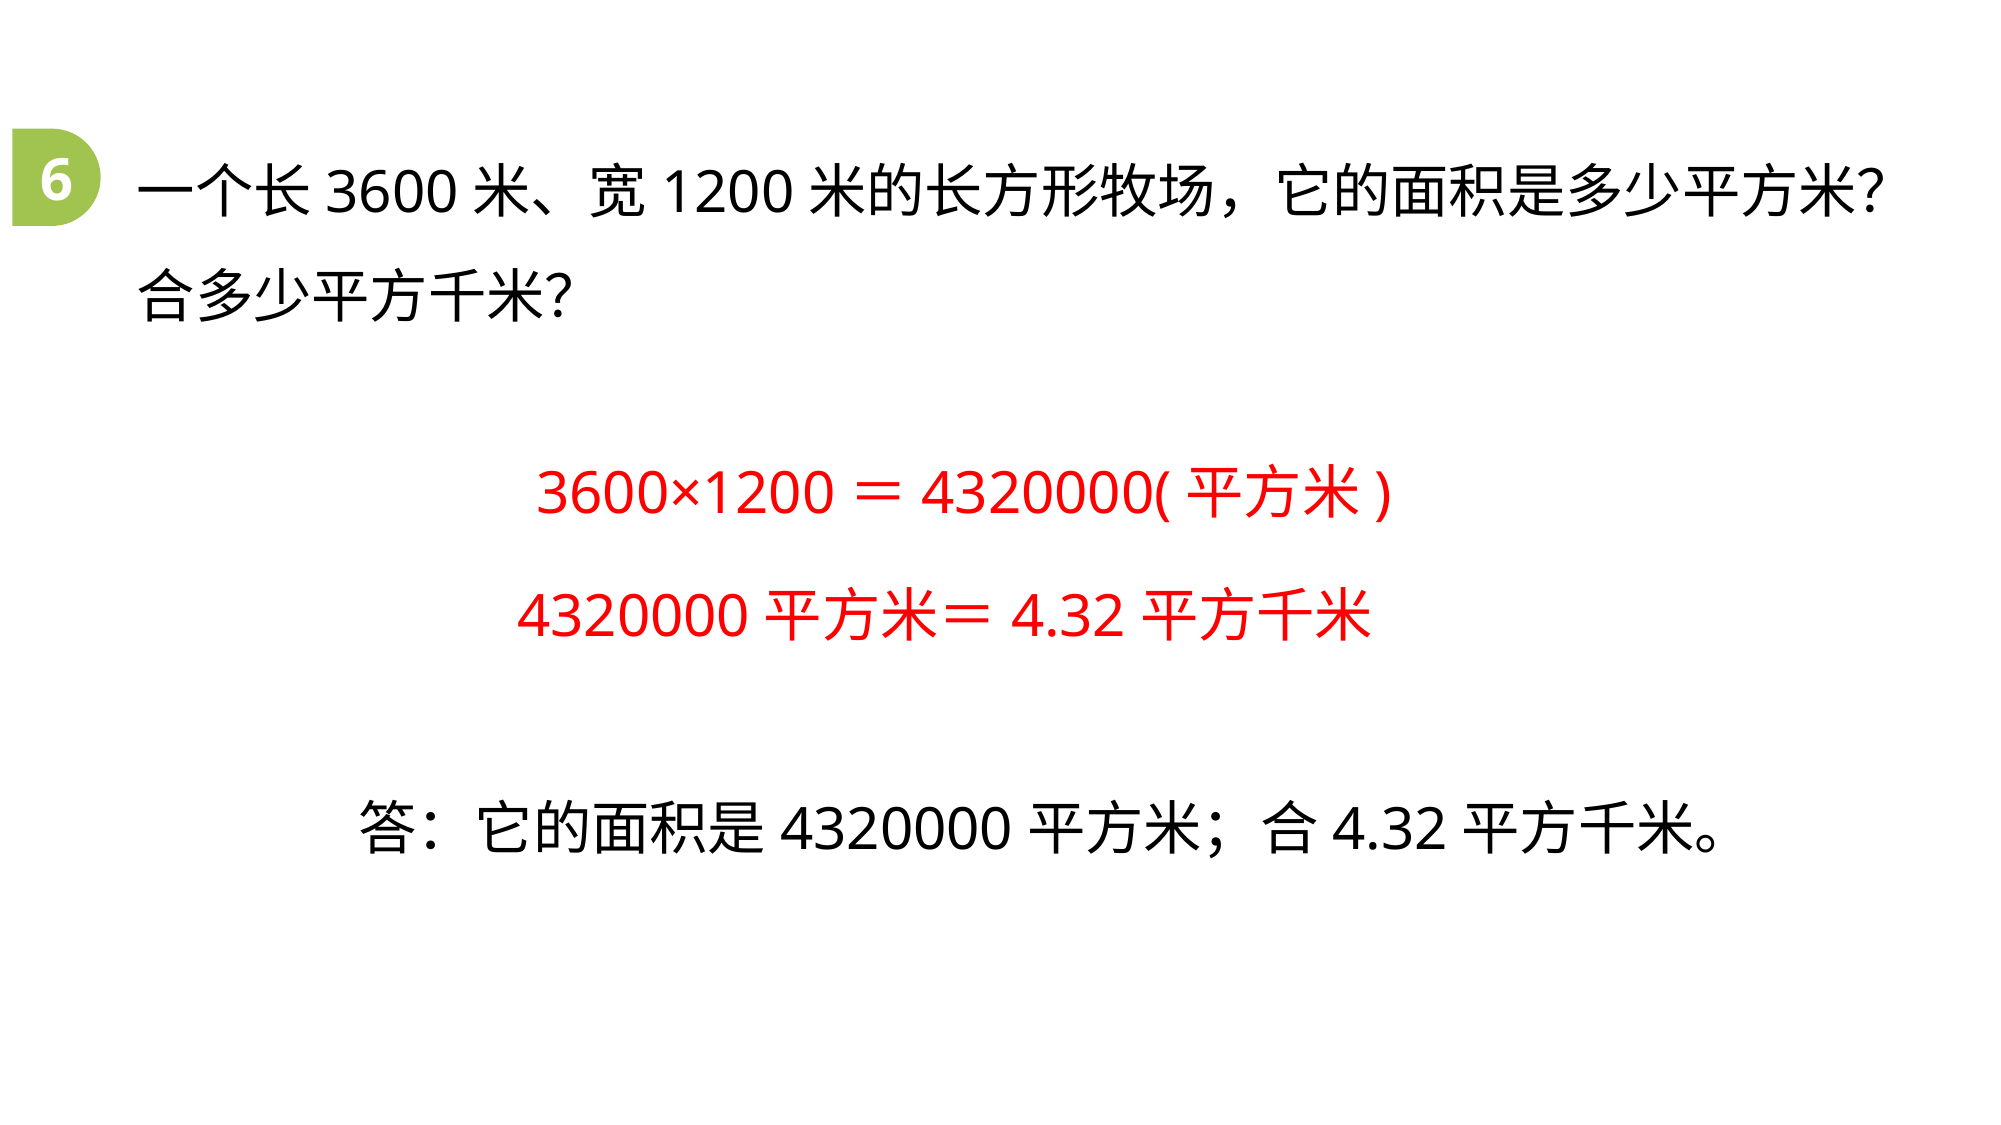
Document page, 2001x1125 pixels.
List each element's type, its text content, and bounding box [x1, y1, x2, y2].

text_box 一个长3600米、宽1200米的长方形牧场，它的面积是多少平方米？合多少平方千米？ [122, 112, 1885, 337]
text_box 3600×1200＝4320000(平方米) [514, 408, 1677, 538]
text_box 6 [11, 127, 102, 227]
text_box 答：它的面积是4320000平方米；合4.32平方千米。 [343, 783, 1794, 869]
text_box 4320000平方米＝4.32平方千米 [502, 536, 1388, 656]
